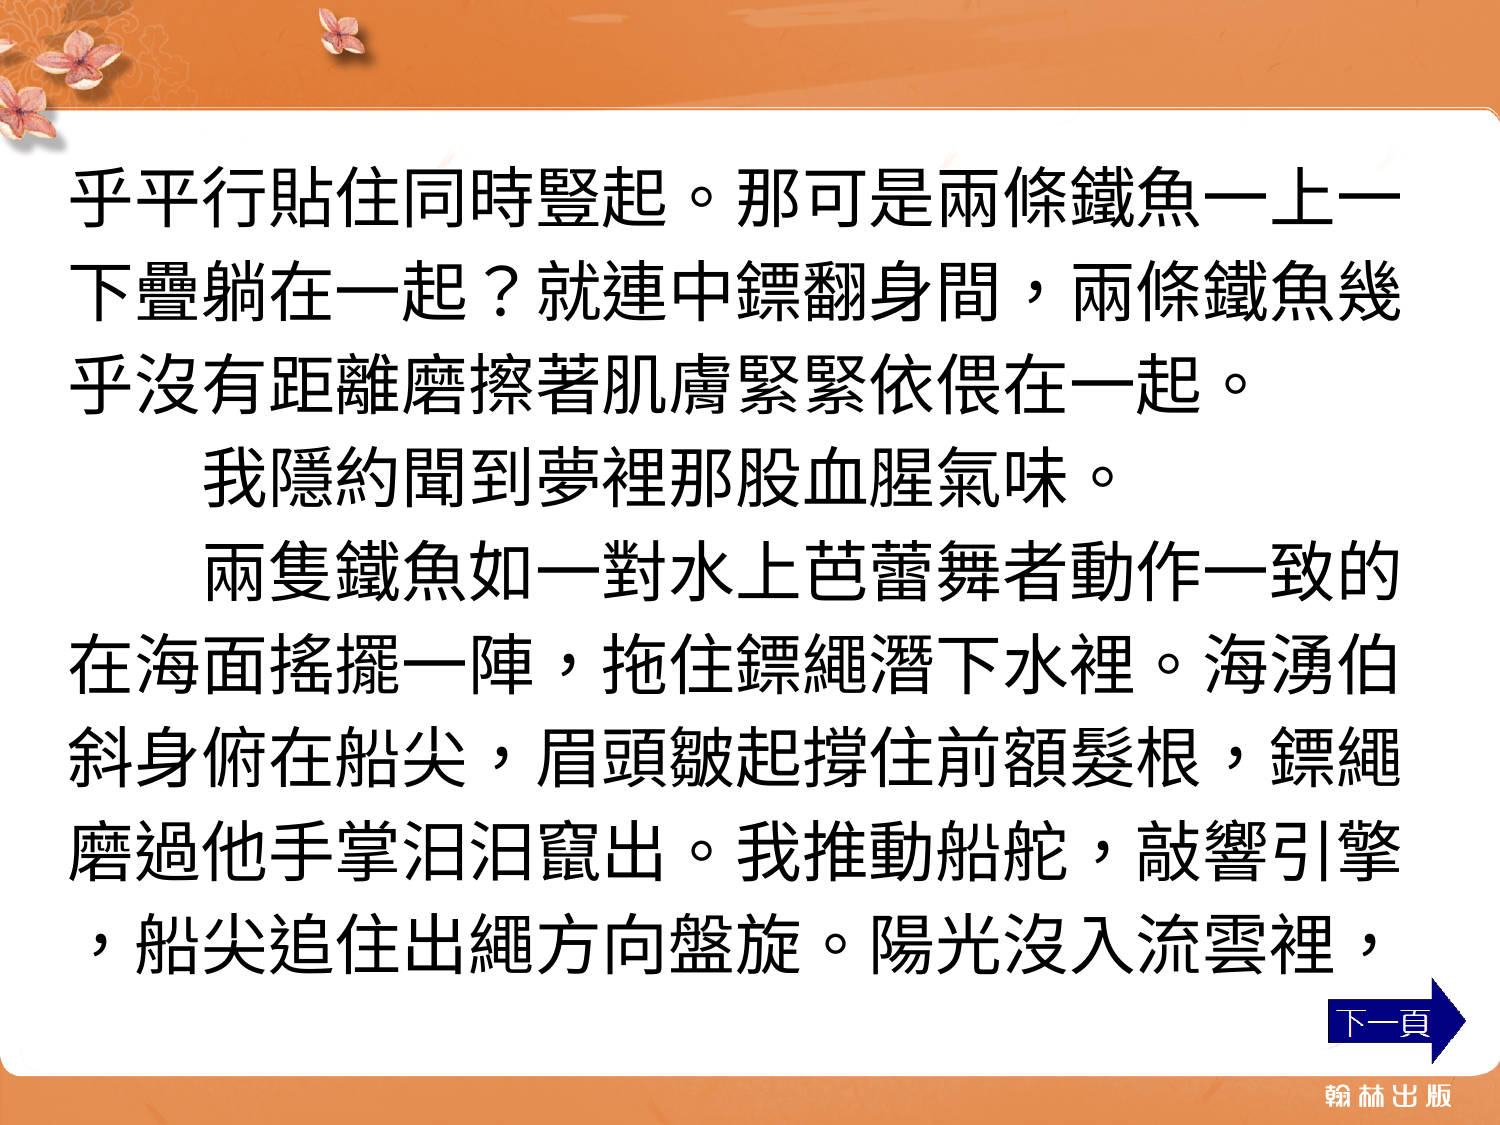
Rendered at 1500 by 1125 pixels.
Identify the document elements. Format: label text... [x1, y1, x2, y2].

text_box 乎平行貼住同時豎起。那可是兩條鐵魚一上一 下疊躺在一起？就連中鏢翻身間，兩條鐵魚幾 乎沒有距離磨擦著肌膚緊緊依偎在一起。 我隱約聞到夢裡那股血腥氣味。 兩隻鐵魚如一對水上芭蕾舞者動作一致的 在海面搖擺一陣，拖住鏢繩潛下水裡。海湧伯 斜身俯在船尖，眉頭皺起撐住前額髮根，鏢繩 磨過他手掌汩汩竄出。我推動船舵，敲響引擎 ，船尖追住出繩方向盤旋。陽光沒入流雲裡， [53, 148, 1459, 991]
picture [0, 0, 1500, 1125]
